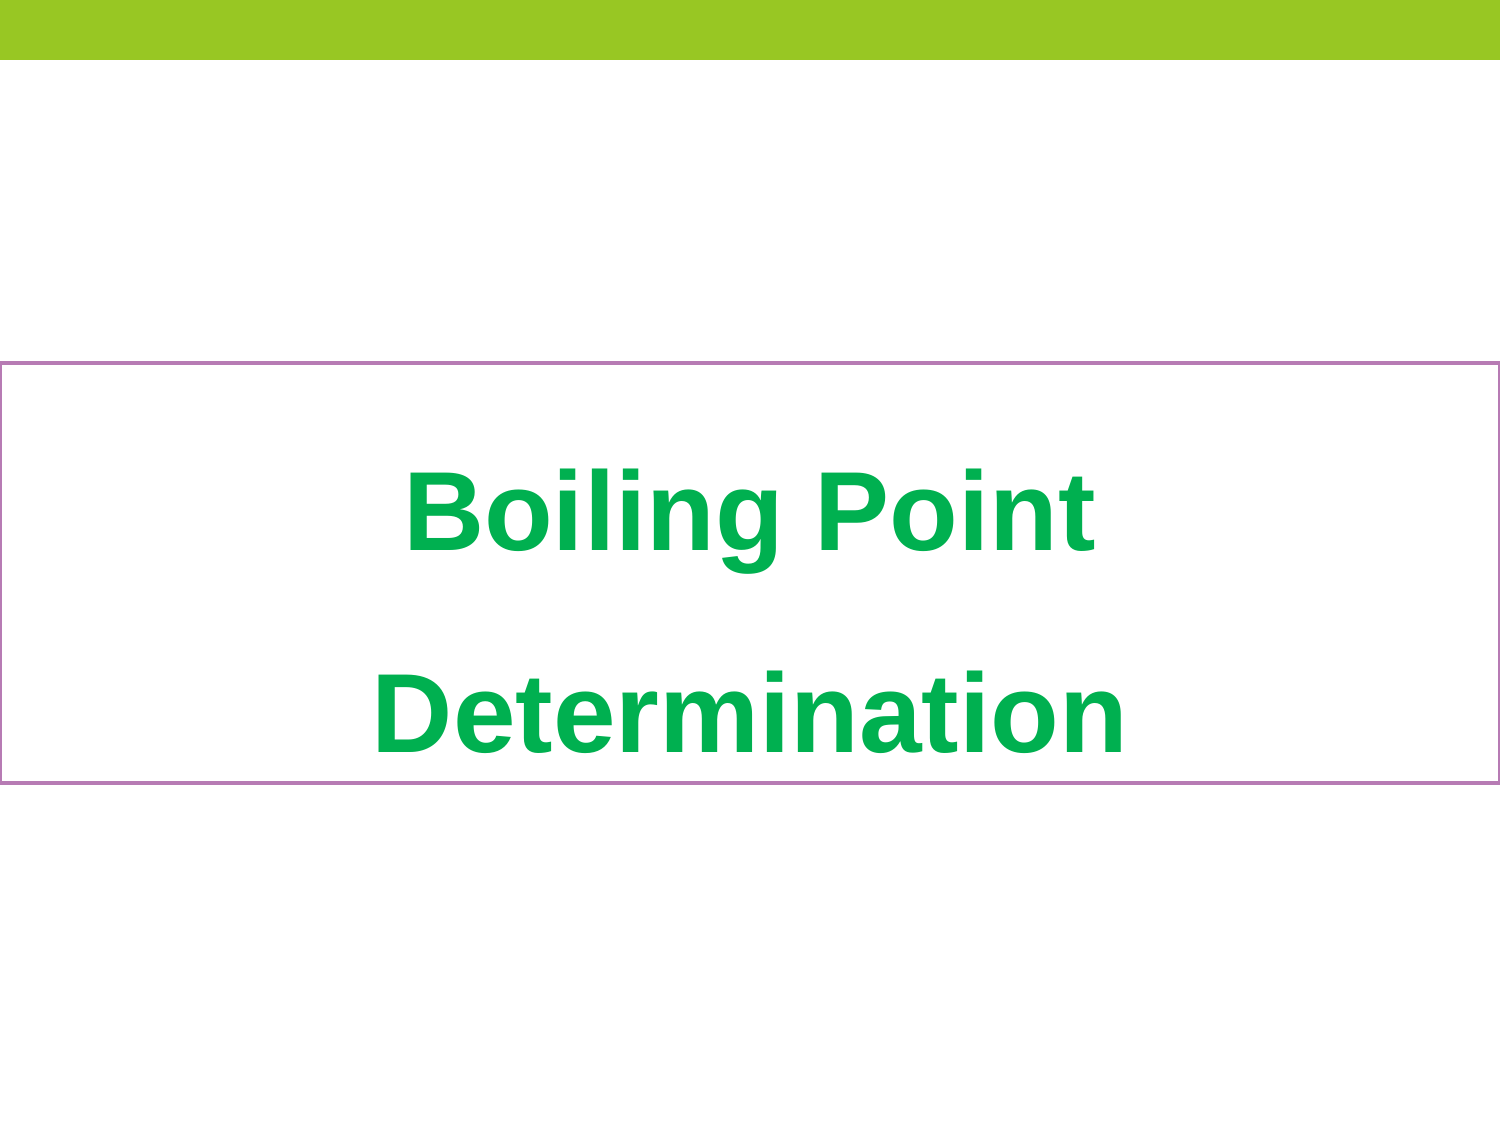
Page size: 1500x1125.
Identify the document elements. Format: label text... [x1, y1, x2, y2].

text_box Boiling Point Determination [0, 361, 1500, 785]
